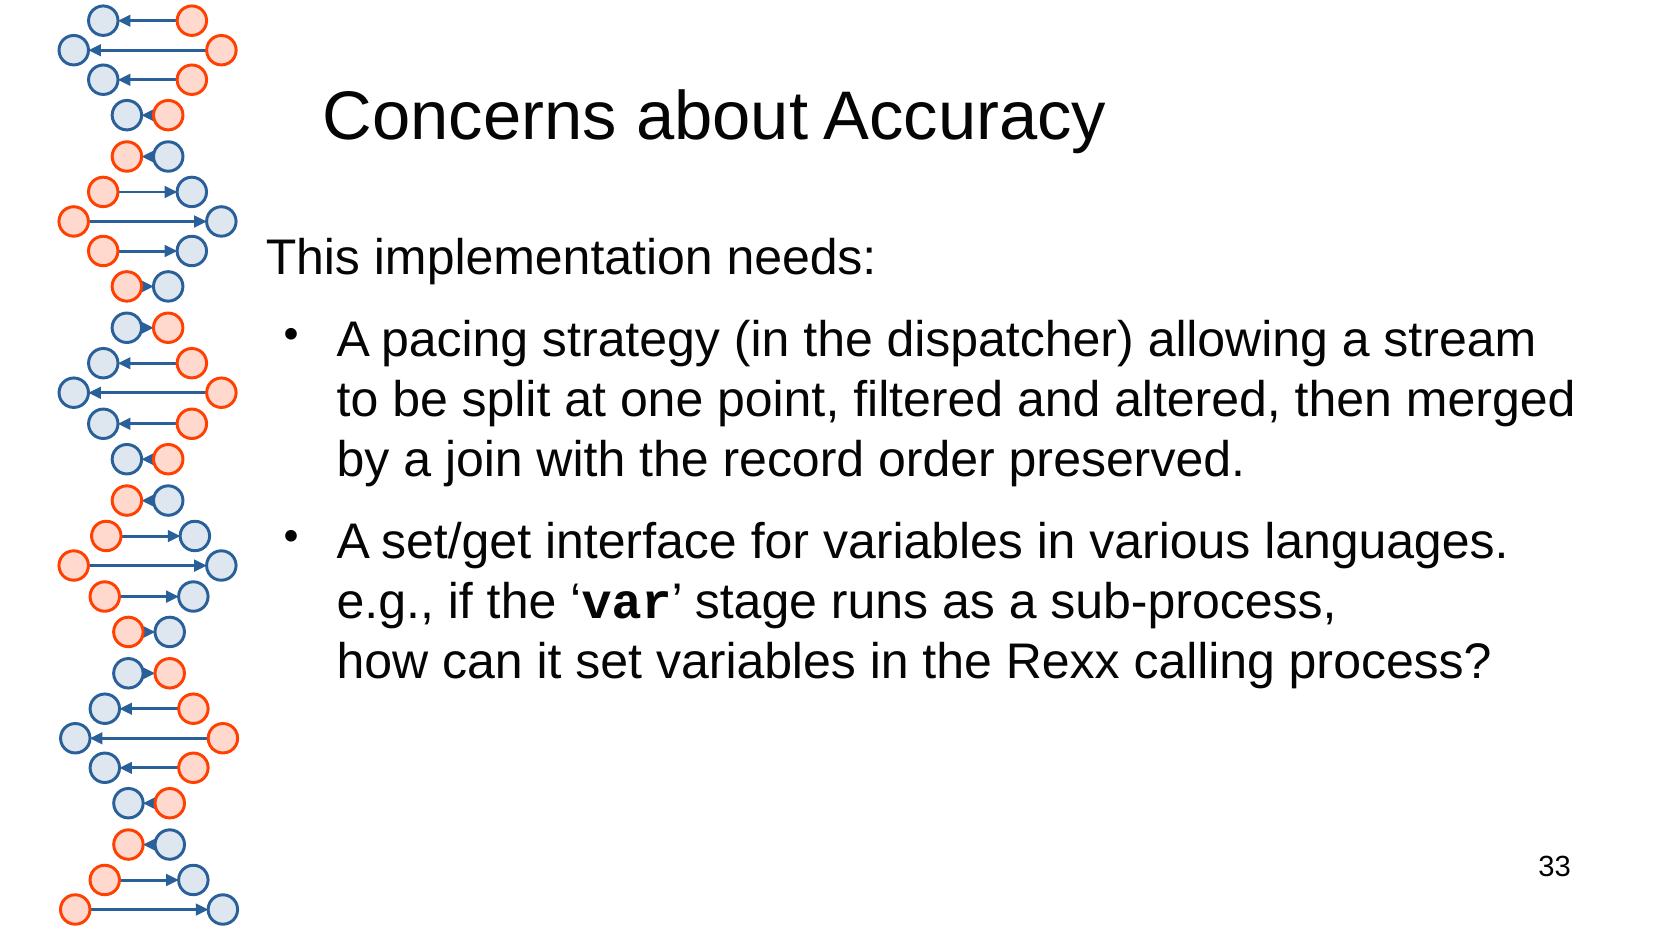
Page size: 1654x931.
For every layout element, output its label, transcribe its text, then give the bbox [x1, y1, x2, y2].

slide_number 33 [1185, 847, 1571, 912]
list This implementation needs: A pacing strategy (in the dispatcher) allowing a stream to be split at one point, filtered and altered, then merged by a join with the record order preserved. A set/get interface for variables in various languages. e.g., if the ‘var’ stage runs as a sub-process, how can it set variables in the Rexx calling process? [265, 224, 1595, 764]
title Concerns about Accuracy [265, 35, 1595, 189]
